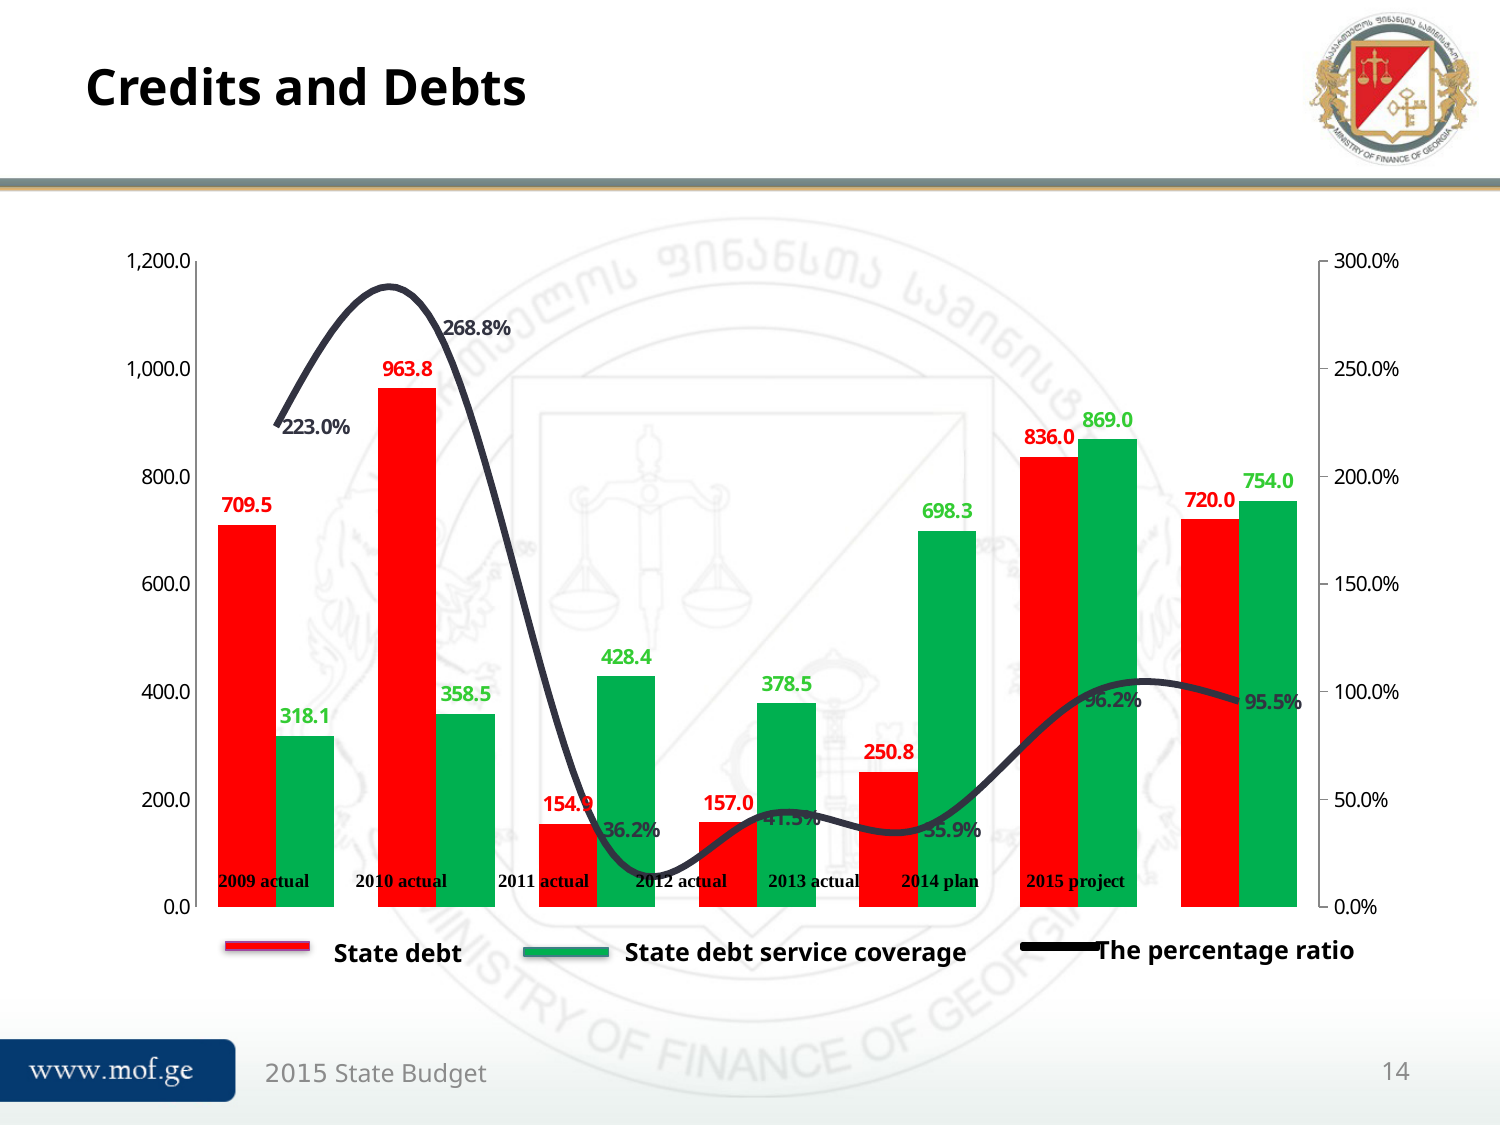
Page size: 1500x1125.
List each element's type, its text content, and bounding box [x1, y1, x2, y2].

text_box State debt [319, 936, 478, 976]
picture [0, 0, 1500, 1125]
footer 2015 State Budget [249, 1042, 1188, 1103]
title Credits and Debts [70, 35, 1300, 136]
text_box [225, 941, 310, 951]
text_box [1020, 942, 1100, 951]
slide_number 14 [1312, 1042, 1425, 1103]
text_box The percentage ratio [1080, 936, 1371, 973]
text_box [523, 947, 609, 957]
text_box State debt service coverage [610, 936, 983, 974]
chart [88, 231, 1416, 928]
